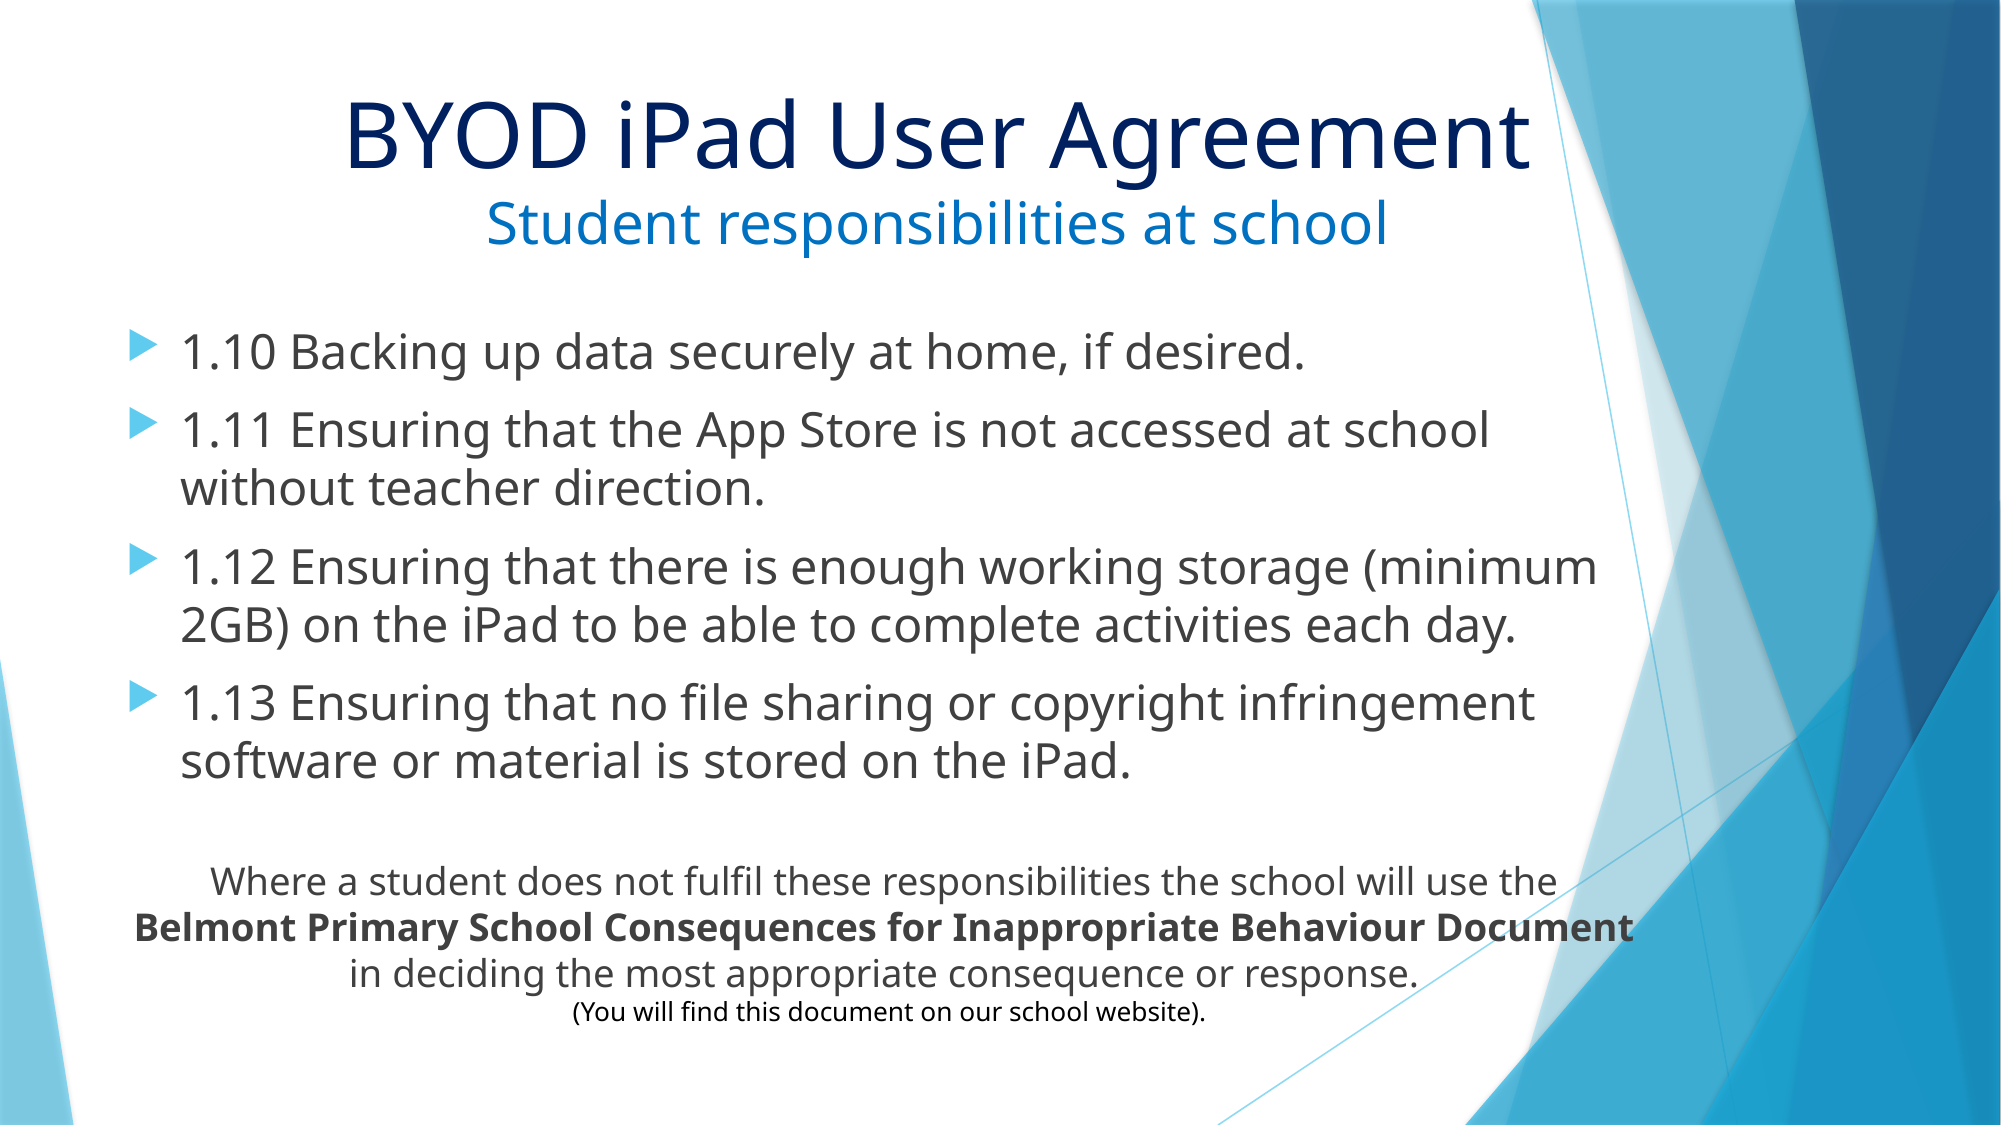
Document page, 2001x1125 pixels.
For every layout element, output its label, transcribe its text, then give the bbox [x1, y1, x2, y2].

title BYOD iPad User Agreement Student responsibilities at school [111, 68, 1765, 249]
list 1.10 Backing up data securely at home, if desired. 1.11 Ensuring that the App Store is not accessed at school without teacher direction. 1.12 Ensuring that there is enough working storage (minimum 2GB) on the iPad to be able to complete activities each day. 1.13 Ensuring that no file sharing or copyright infringement software or material is stored on the iPad. Where a student does not fulfil these responsibilities the school will use the Belmont Primary School Consequences for Inappropriate Behaviour Document in deciding the most appropriate consequence or response. (You will find this document on our school website). [111, 313, 1668, 1068]
